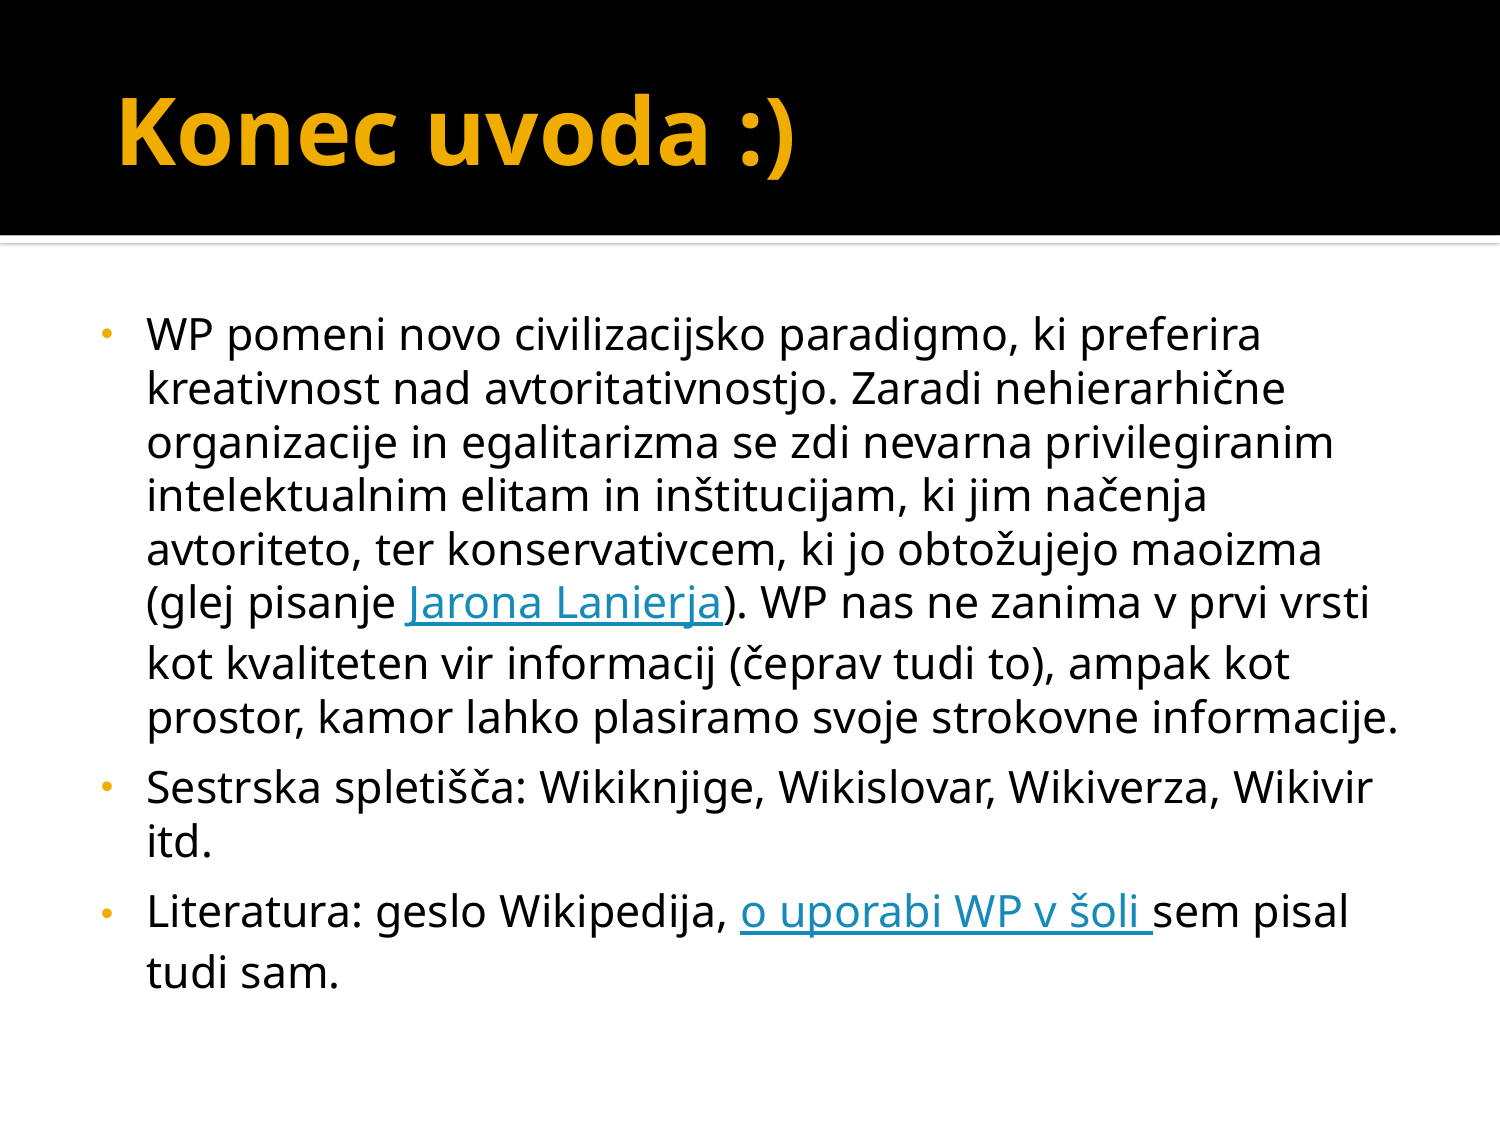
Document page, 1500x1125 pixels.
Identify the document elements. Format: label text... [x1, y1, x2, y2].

title Konec uvoda :) [75, 25, 1425, 231]
list WP pomeni novo civilizacijsko paradigmo, ki preferira kreativnost nad avtoritativnostjo. Zaradi nehierarhične organizacije in egalitarizma se zdi nevarna privilegiranim intelektualnim elitam in inštitucijam, ki jim načenja avtoriteto, ter konservativcem, ki jo obtožujejo maoizma (glej pisanje Jarona Lanierja). WP nas ne zanima v prvi vrsti kot kvaliteten vir informacij (čeprav tudi to), ampak kot prostor, kamor lahko plasiramo svoje strokovne informacije. Sestrska spletišča: Wikiknjige, Wikislovar, Wikiverza, Wikivir itd. Literatura: geslo Wikipedija, o uporabi WP v šoli sem pisal tudi sam. [75, 291, 1425, 1050]
